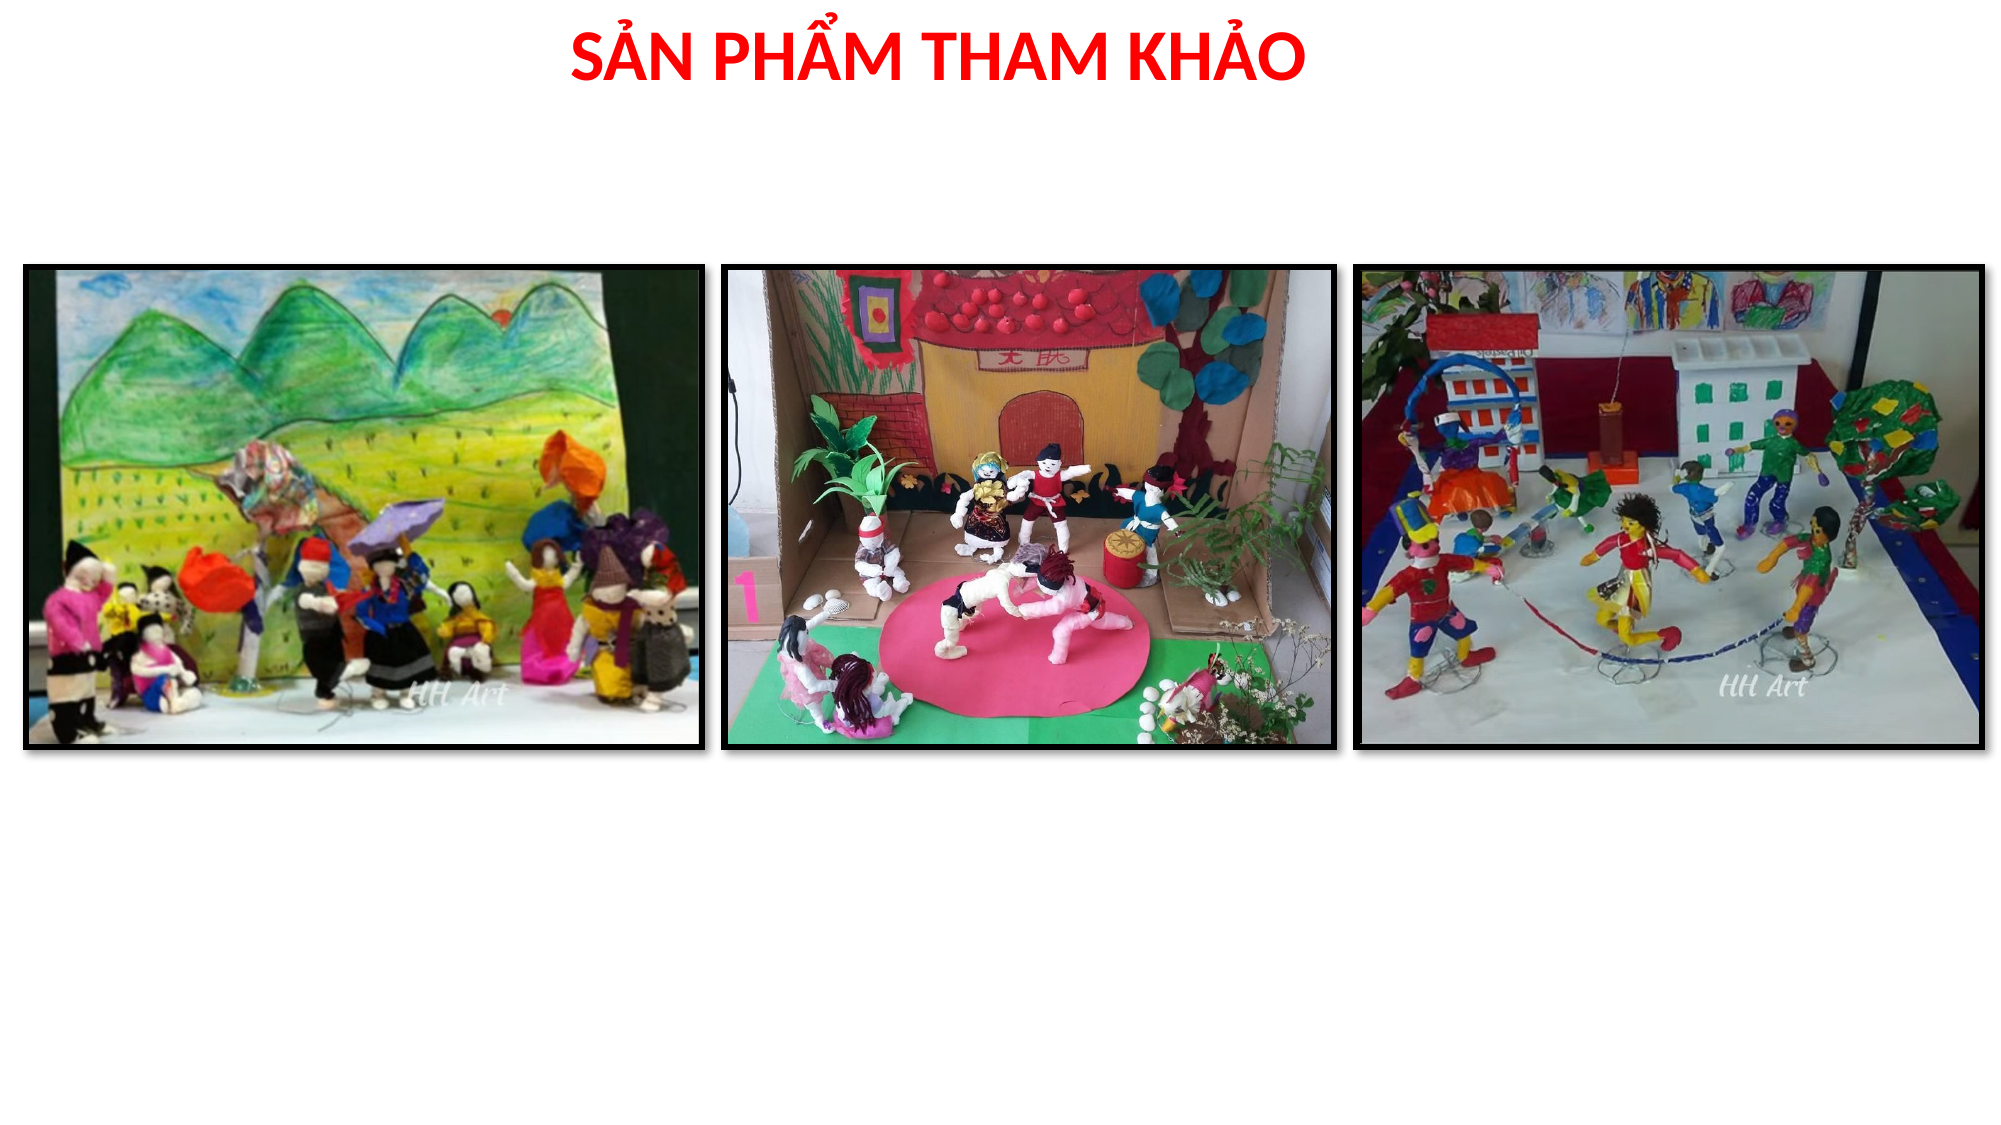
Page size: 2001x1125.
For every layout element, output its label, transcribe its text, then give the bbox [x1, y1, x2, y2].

picture [28, 270, 699, 744]
text_box SẢN PHẨM THAM KHẢO [555, 0, 1323, 103]
picture [727, 270, 1331, 744]
picture [1359, 270, 1980, 744]
